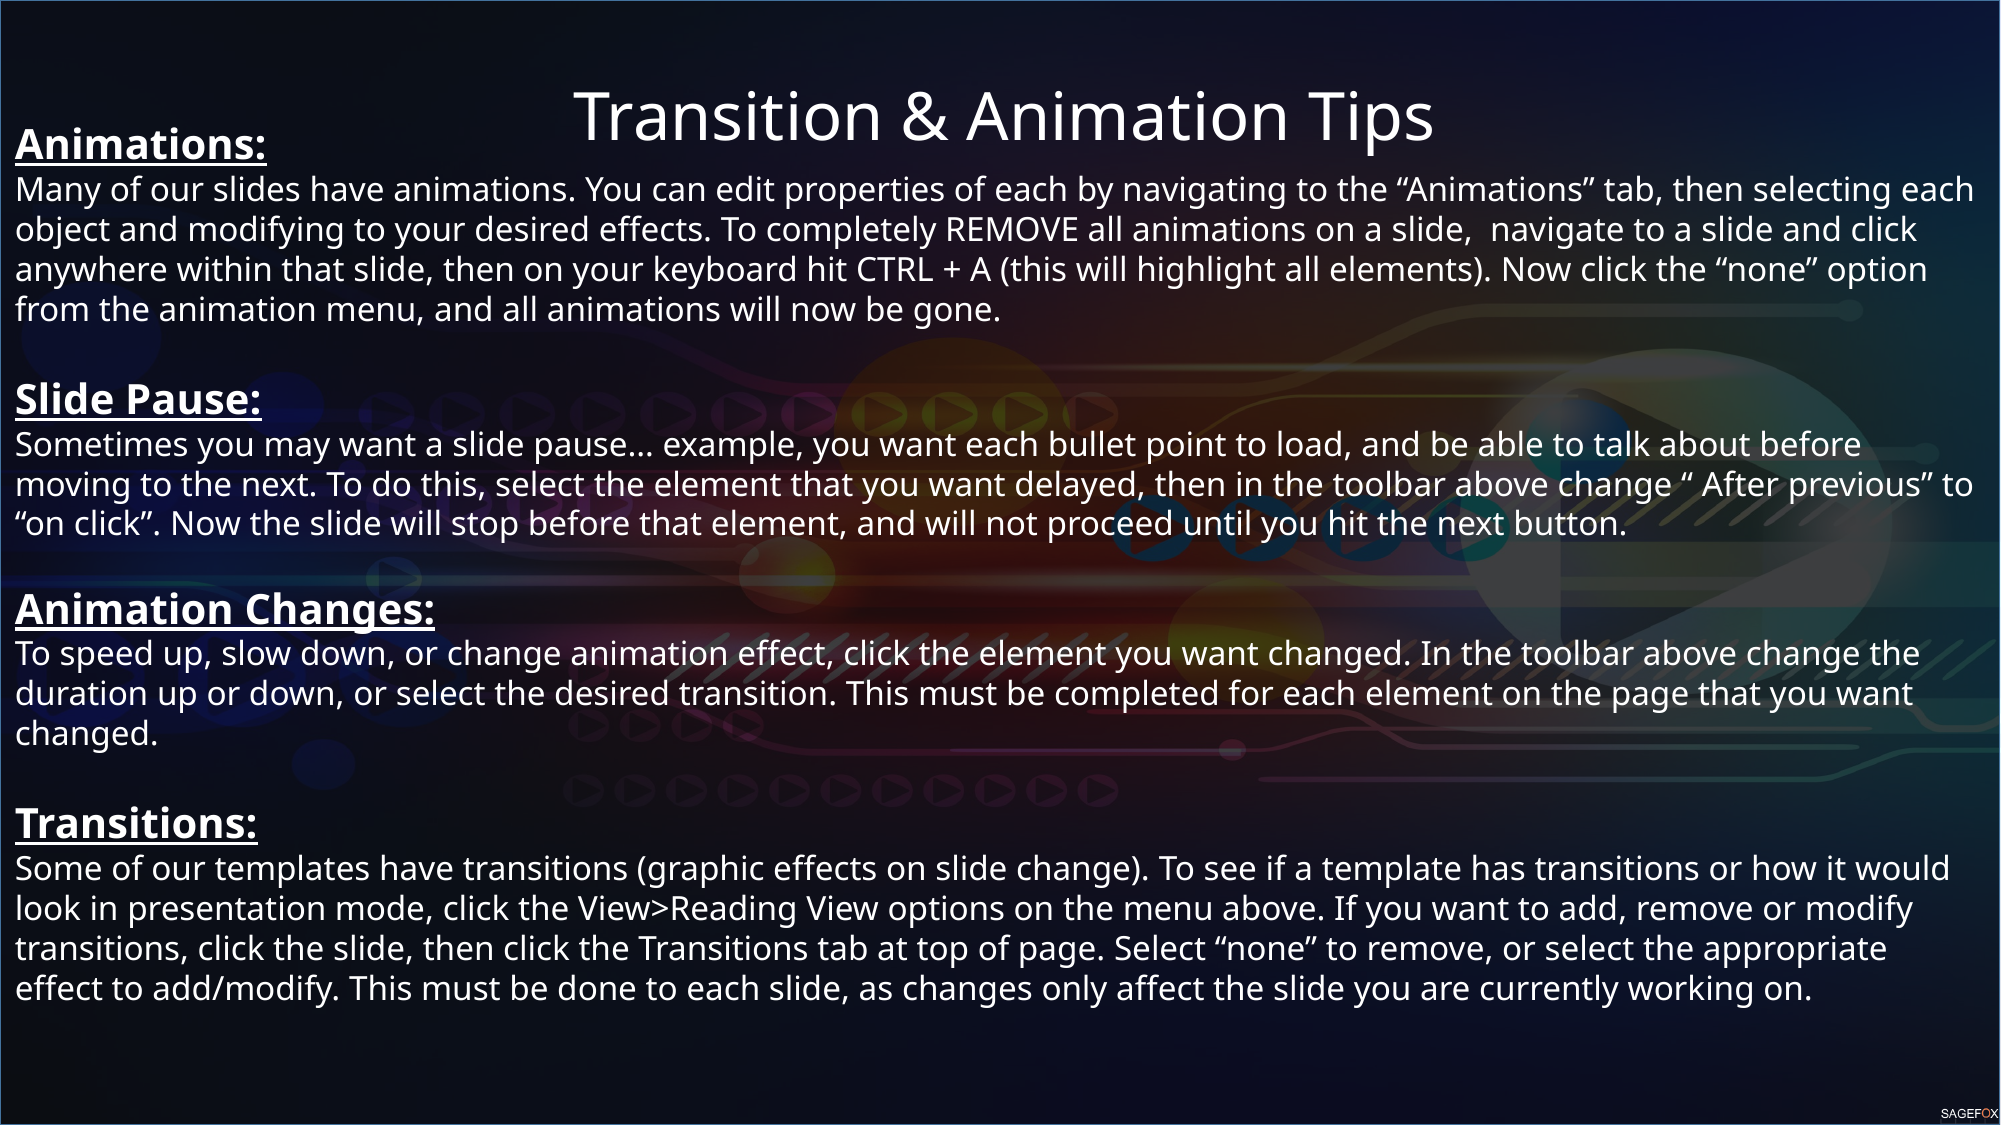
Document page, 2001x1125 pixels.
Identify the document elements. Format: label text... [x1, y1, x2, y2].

title Transition & Animation Tips [477, 59, 1532, 177]
text_box Animations: Many of our slides have animations. You can edit properties of each by navigating to the “Animations” tab, then selecting each object and modifying to your desired effects. To completely REMOVE all animations on a slide, navigate to a slide and click anywhere within that slide, then on your keyboard hit CTRL + A (this will highlight all elements). Now click the “none” option from the animation menu, and all animations will now be gone. Slide Pause: Sometimes you may want a slide pause… example, you want each bullet point to load, and be able to talk about before moving to the next. To do this, select the element that you want delayed, then in the toolbar above change “ After previous” to “on click”. Now the slide will stop before that element, and will not proceed until you hit the next button. Animation Changes: To speed up, slow down, or change animation effect, click the element you want changed. In the toolbar above change the duration up or down, or select the desired transition. This must be completed for each element on the page that you want changed. Transitions: Some of our templates have transitions (graphic effects on slide change). To see if a template has transitions or how it would look in presentation mode, click the View>Reading View options on the menu above. If you want to add, remove or modify transitions, click the slide, then click the Transitions tab at top of page. Select “none” to remove, or select the appropriate effect to add/modify. This must be done to each slide, as changes only affect the slide you are currently working on. [0, 0, 2000, 1125]
